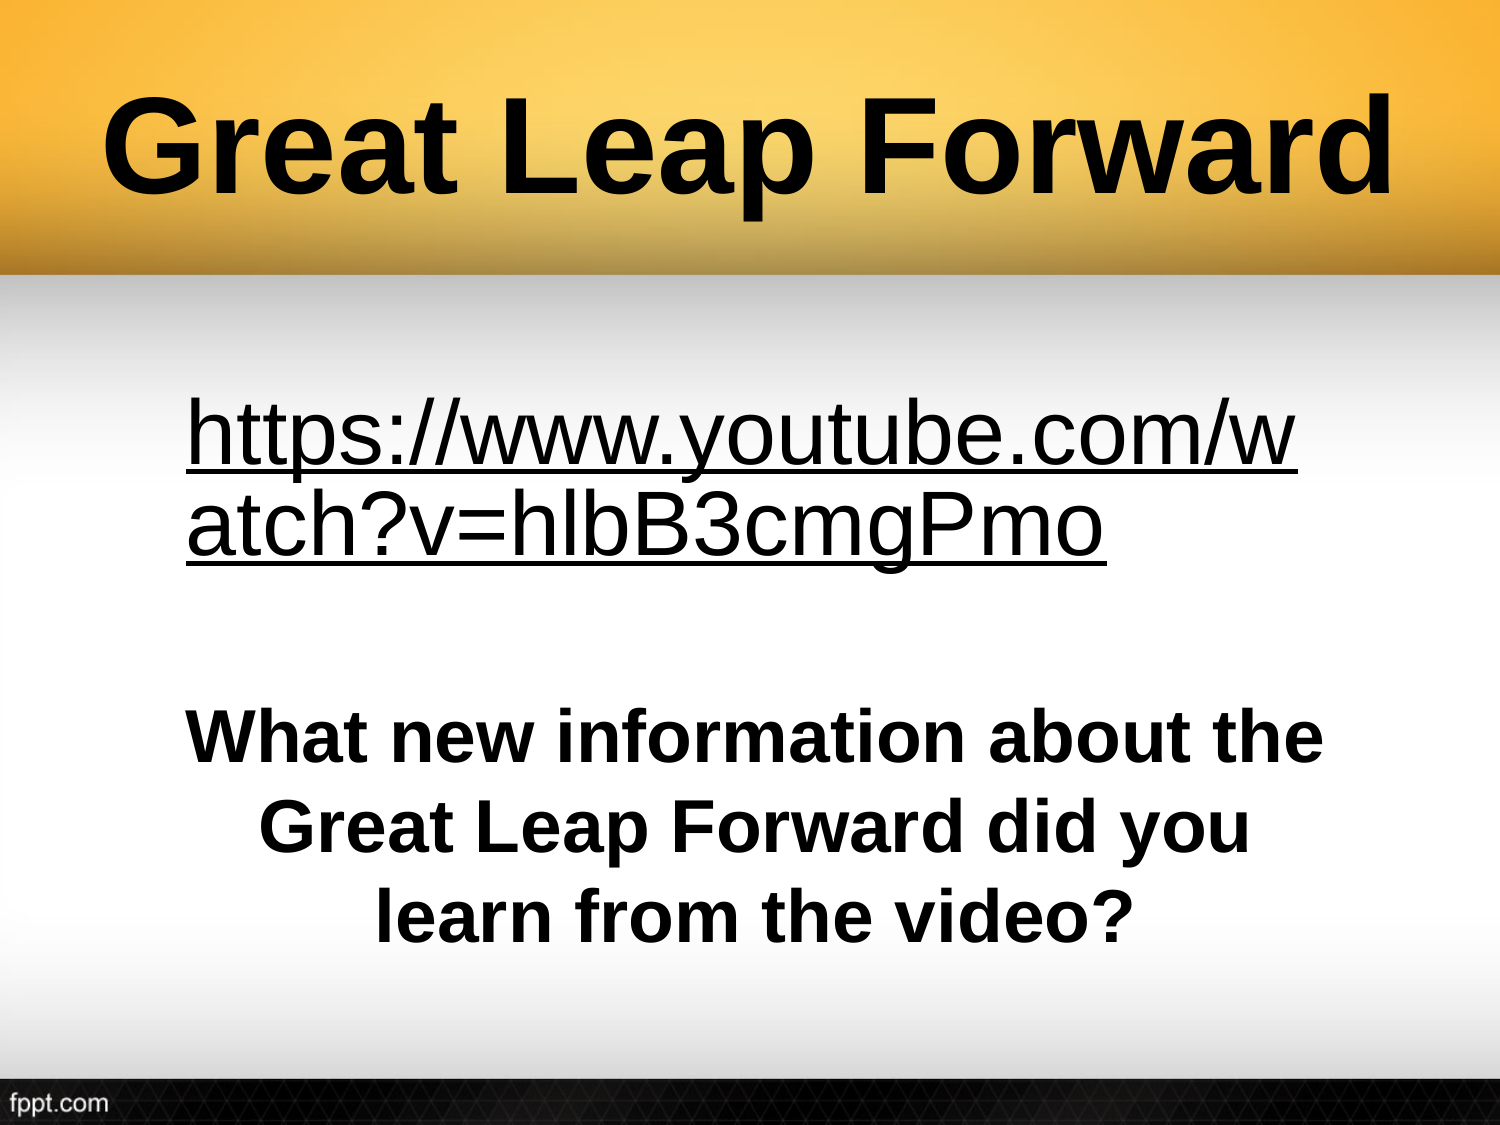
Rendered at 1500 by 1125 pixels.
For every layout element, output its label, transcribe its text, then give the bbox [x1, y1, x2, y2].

picture [0, 0, 1500, 1125]
text_box https://www.youtube.com/watch?v=hlbB3cmgPmo [171, 365, 1341, 600]
text_box What new information about the Great Leap Forward did you learn from the video? [147, 680, 1365, 966]
title Great Leap Forward [75, 45, 1425, 233]
